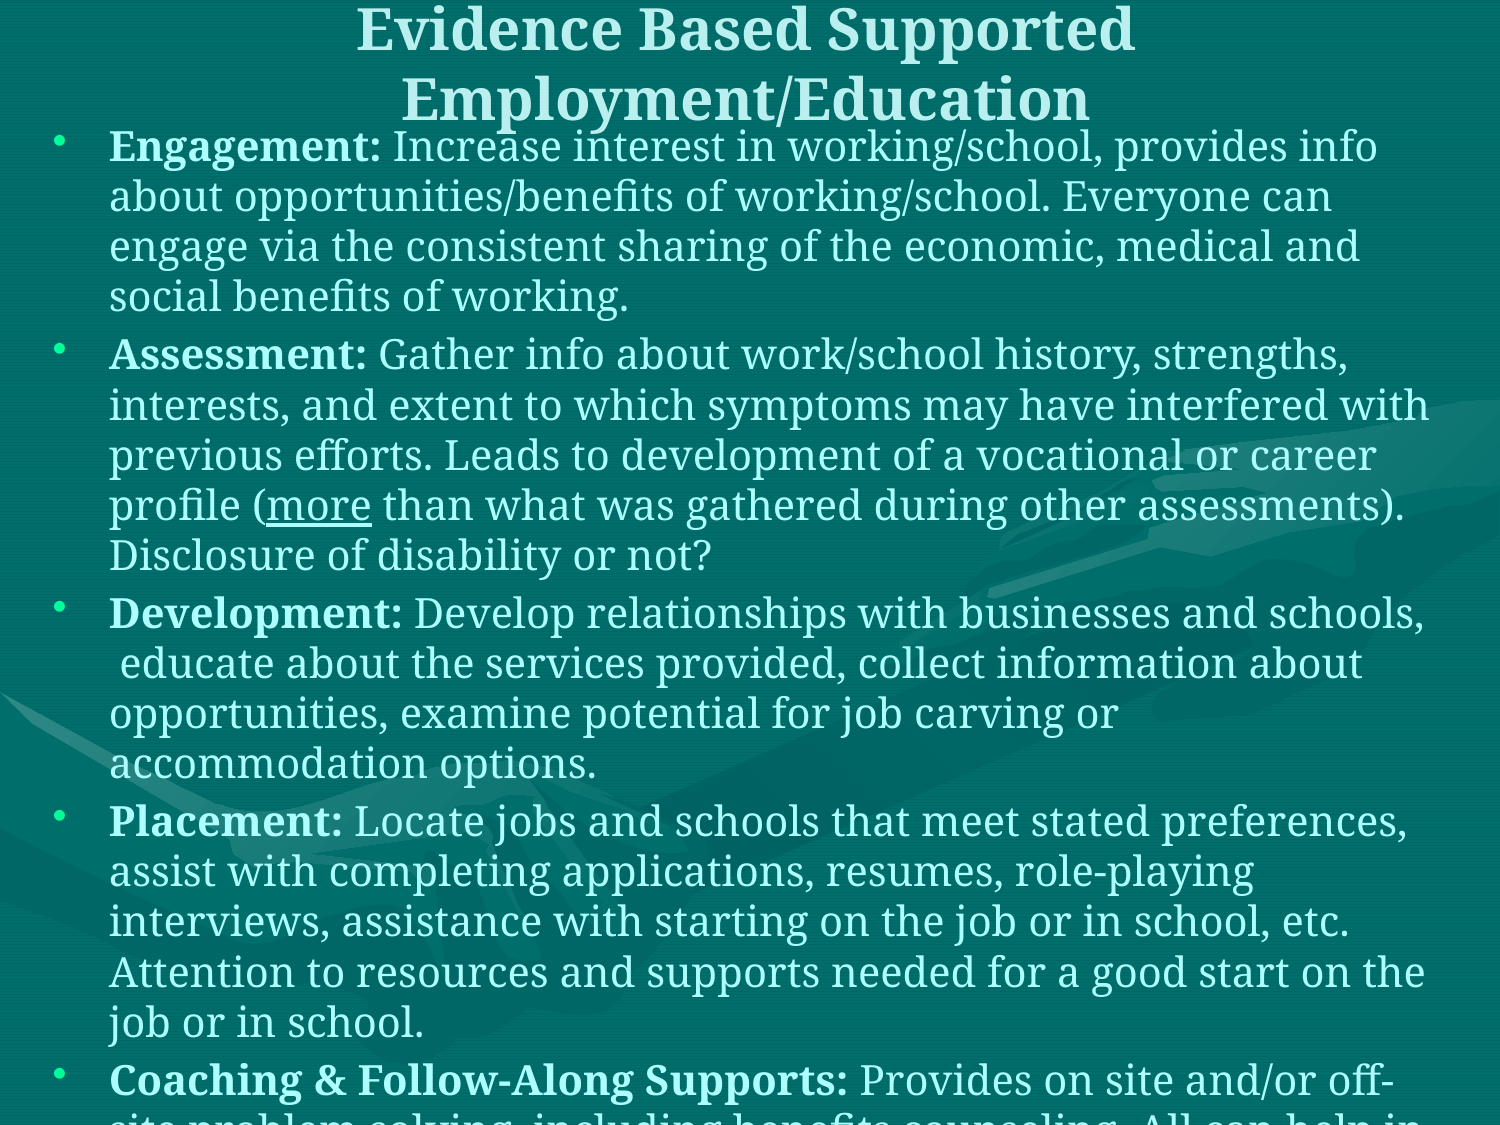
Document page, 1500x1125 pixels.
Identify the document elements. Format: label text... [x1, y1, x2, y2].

title Evidence Based Supported Employment/Education [71, 0, 1422, 112]
list Engagement: Increase interest in working/school, provides info about opportunities/benefits of working/school. Everyone can engage via the consistent sharing of the economic, medical and social benefits of working. Assessment: Gather info about work/school history, strengths, interests, and extent to which symptoms may have interfered with previous efforts. Leads to development of a vocational or career profile (more than what was gathered during other assessments). Disclosure of disability or not? Development: Develop relationships with businesses and schools, educate about the services provided, collect information about opportunities, examine potential for job carving or accommodation options. Placement: Locate jobs and schools that meet stated preferences, assist with completing applications, resumes, role-playing interviews, assistance with starting on the job or in school, etc. Attention to resources and supports needed for a good start on the job or in school. Coaching & Follow-Along Supports: Provides on site and/or off-site problem solving, including benefits counseling. All can help in supporting the service recipient in skillfully and successfully negotiating the interpersonal relationships encountered at work or school. This is one of the most important elements in jobs or school becoming sustainable. [37, 112, 1451, 1001]
